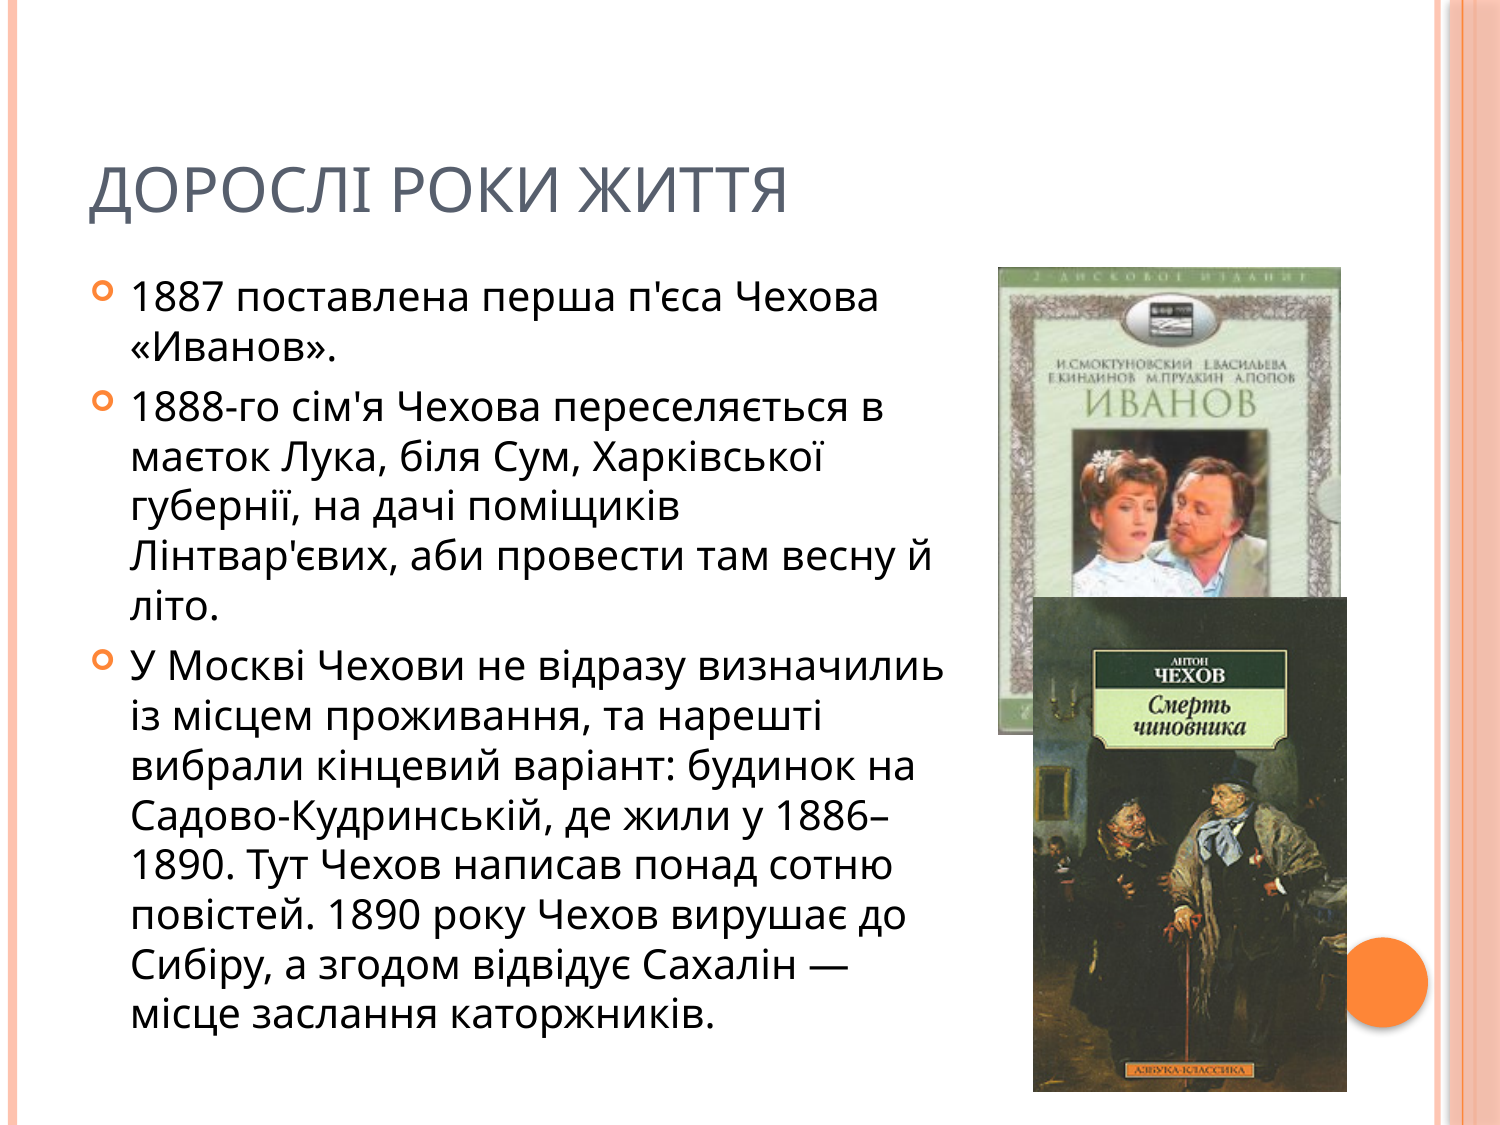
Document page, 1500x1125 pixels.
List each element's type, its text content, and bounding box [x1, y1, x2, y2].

list 1887 поставлена перша п'єса Чехова «Иванов». 1888-го сім'я Чехова переселяється в маєток Лука, біля Сум, Харківської губернії, на дачі поміщиків Лінтвар'євих, аби провести там весну й літо. У Москві Чехови не відразу визначилиь із місцем проживання, та нарешті вибрали кінцевий варіант: будинок на Садово-Кудринській, де жили у 1886–1890. Тут Чехов написав понад сотню повістей. 1890 року Чехов вирушає до Сибіру, а згодом відвідує Сахалін — місце заслання каторжників. [75, 262, 963, 1062]
picture [997, 266, 1347, 1093]
title Дорослі роки життя [75, 45, 1300, 233]
